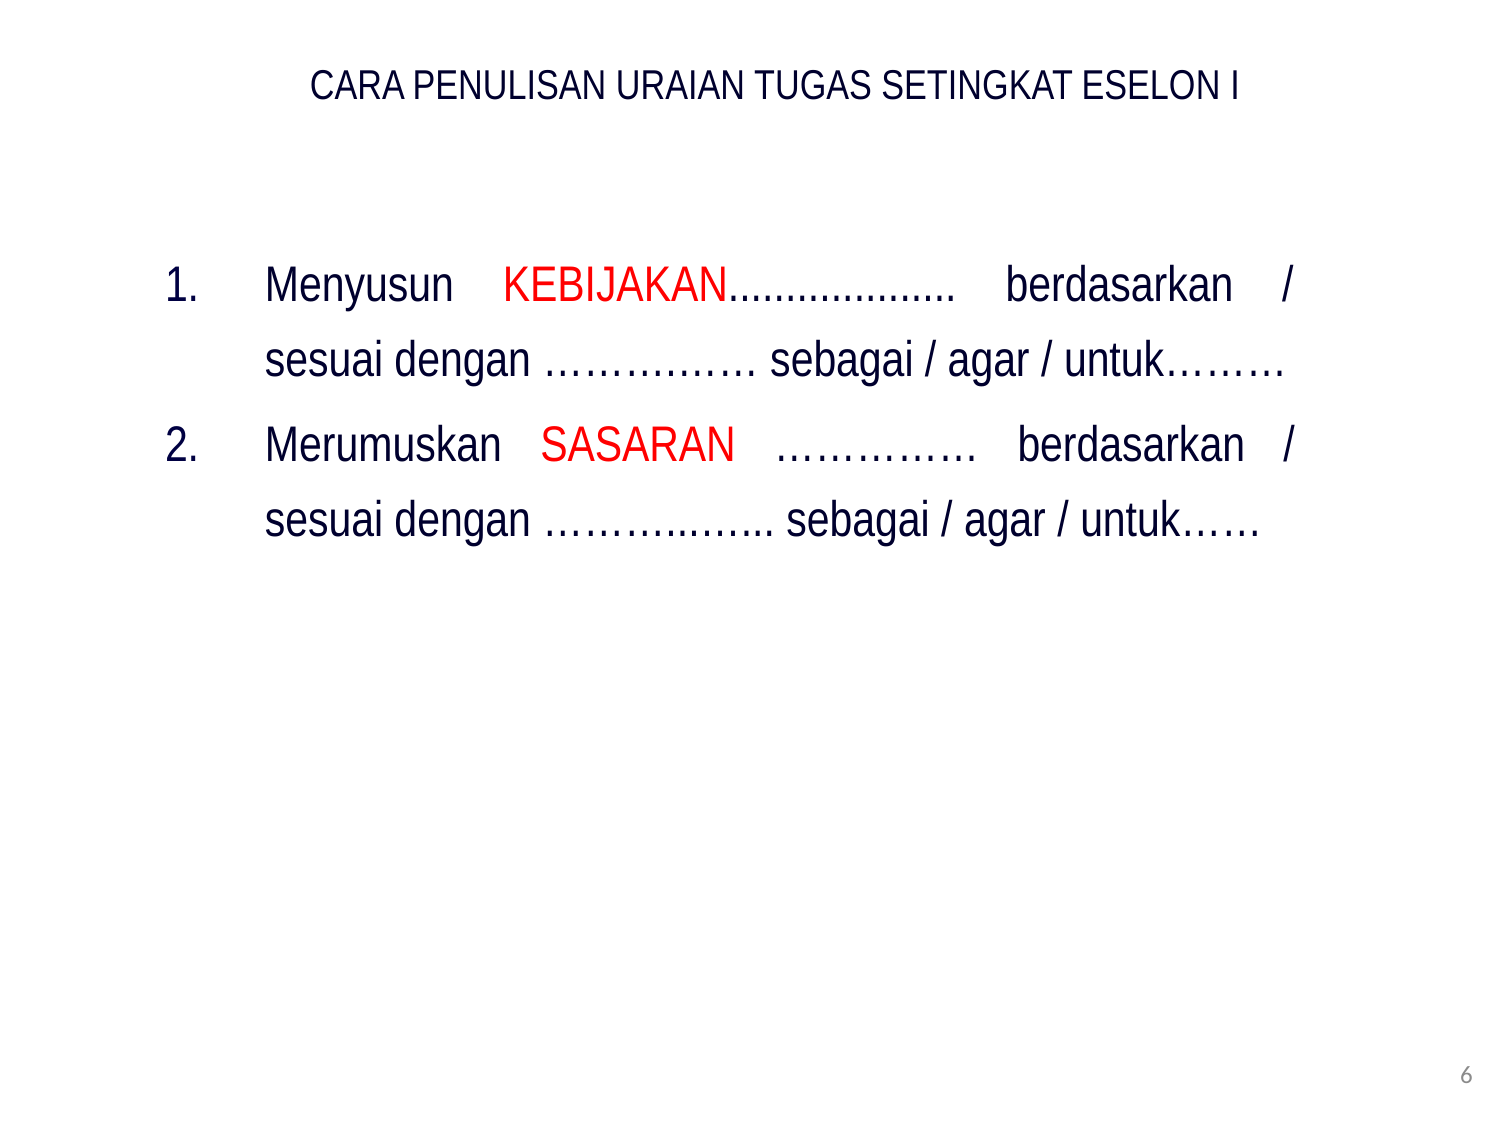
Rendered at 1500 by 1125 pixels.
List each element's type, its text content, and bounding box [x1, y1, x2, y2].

title CARA PENULISAN URAIAN TUGAS SETINGKAT ESELON I [200, 50, 1350, 235]
slide_number 6 [1413, 1034, 1488, 1113]
list Menyusun KEBIJAKAN.................... berdasarkan / sesuai dengan ……….…… sebagai / agar / untuk……… Merumuskan SASARAN …………… berdasarkan / sesuai dengan ………...…... sebagai / agar / untuk…… [150, 228, 1311, 890]
